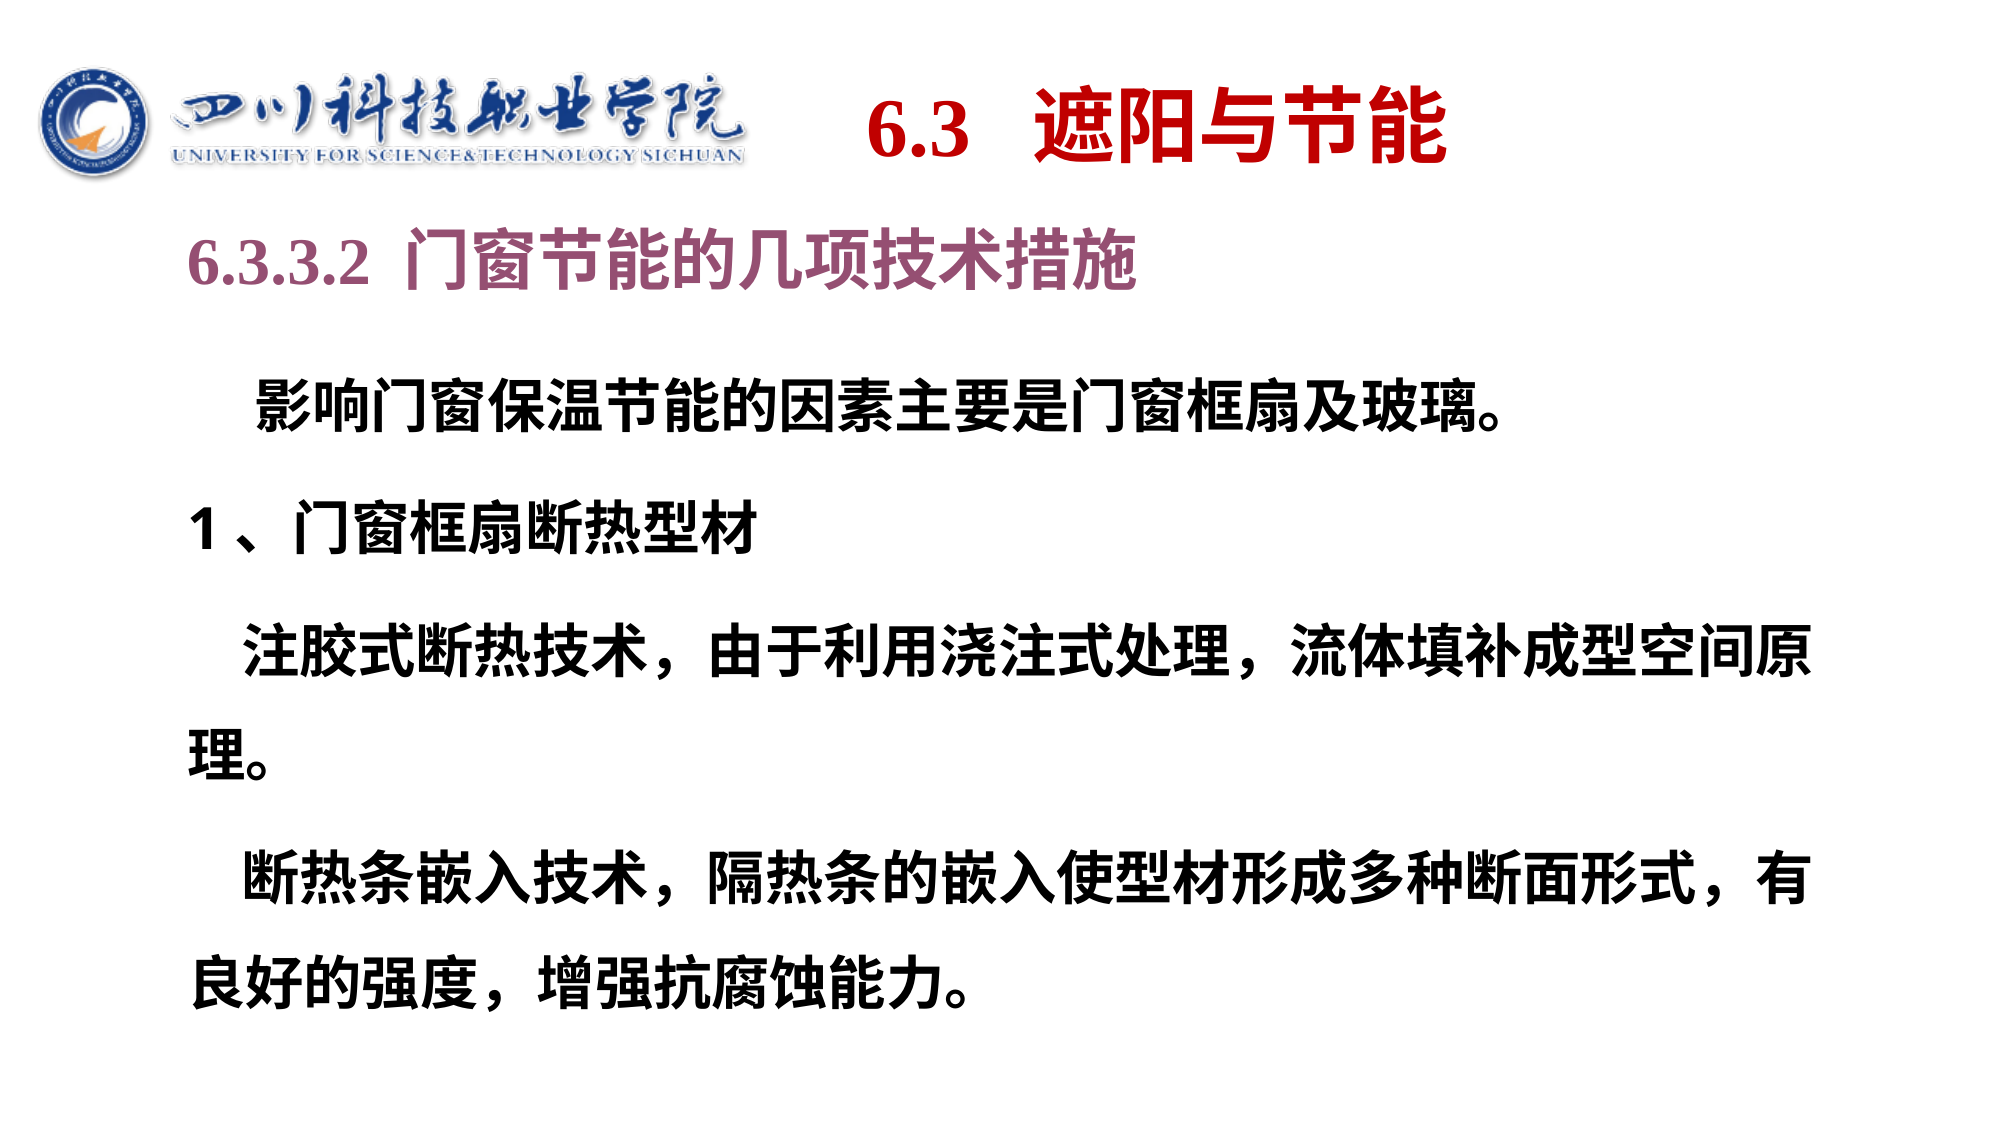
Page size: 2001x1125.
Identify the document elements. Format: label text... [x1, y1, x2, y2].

picture [19, 63, 770, 188]
text_box 6.3.3.2 门窗节能的几项技术措施 [172, 181, 1197, 306]
title 6.3 遮阳与节能 [851, 57, 1549, 182]
list 影响门窗保温节能的因素主要是门窗框扇及玻璃。 1、门窗框扇断热型材 注胶式断热技术，由于利用浇注式处理，流体填补成型空间原理。 断热条嵌入技术，隔热条的嵌入使型材形成多种断面形式，有良好的强度，增强抗腐蚀能力。 [172, 326, 1840, 977]
